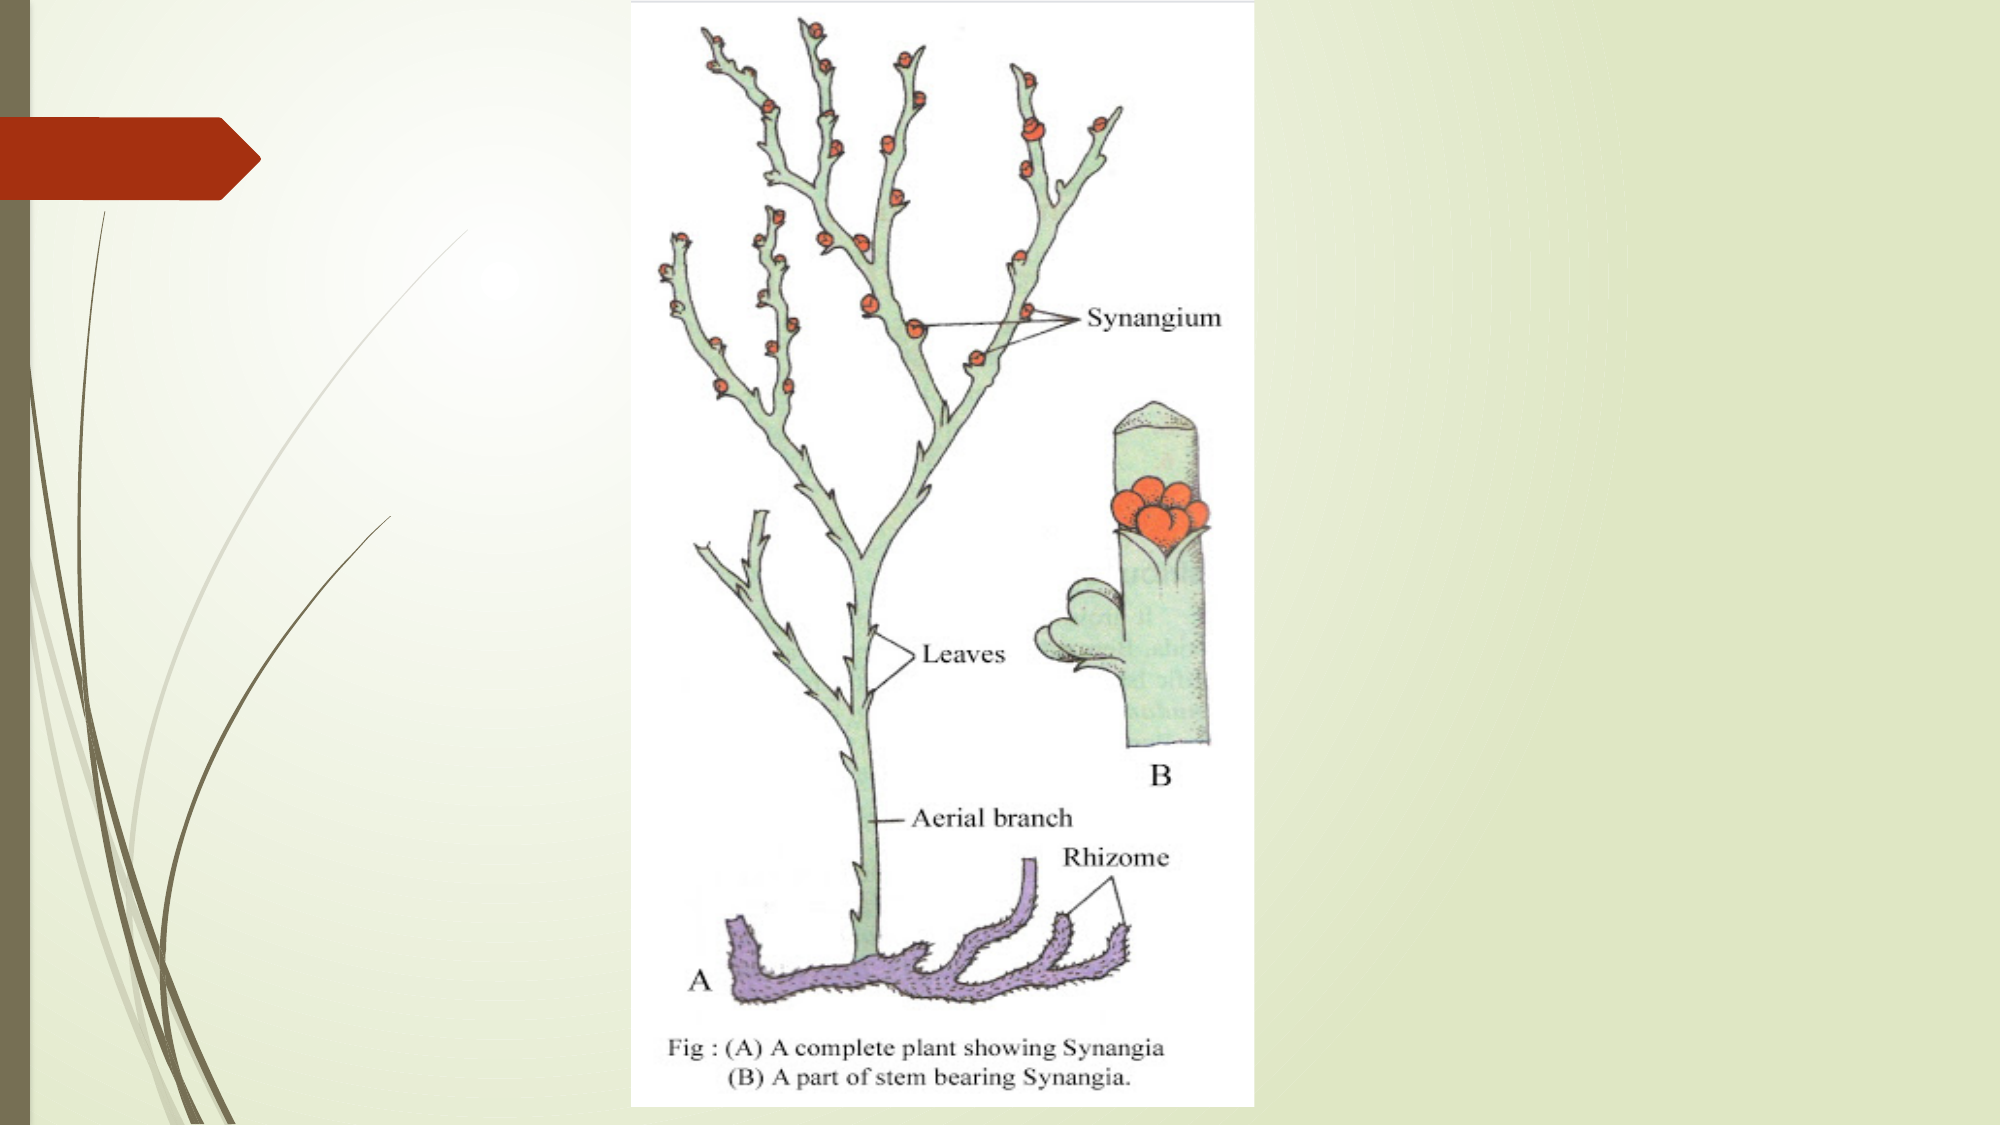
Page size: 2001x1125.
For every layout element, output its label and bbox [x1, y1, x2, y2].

picture [630, 0, 1255, 1108]
